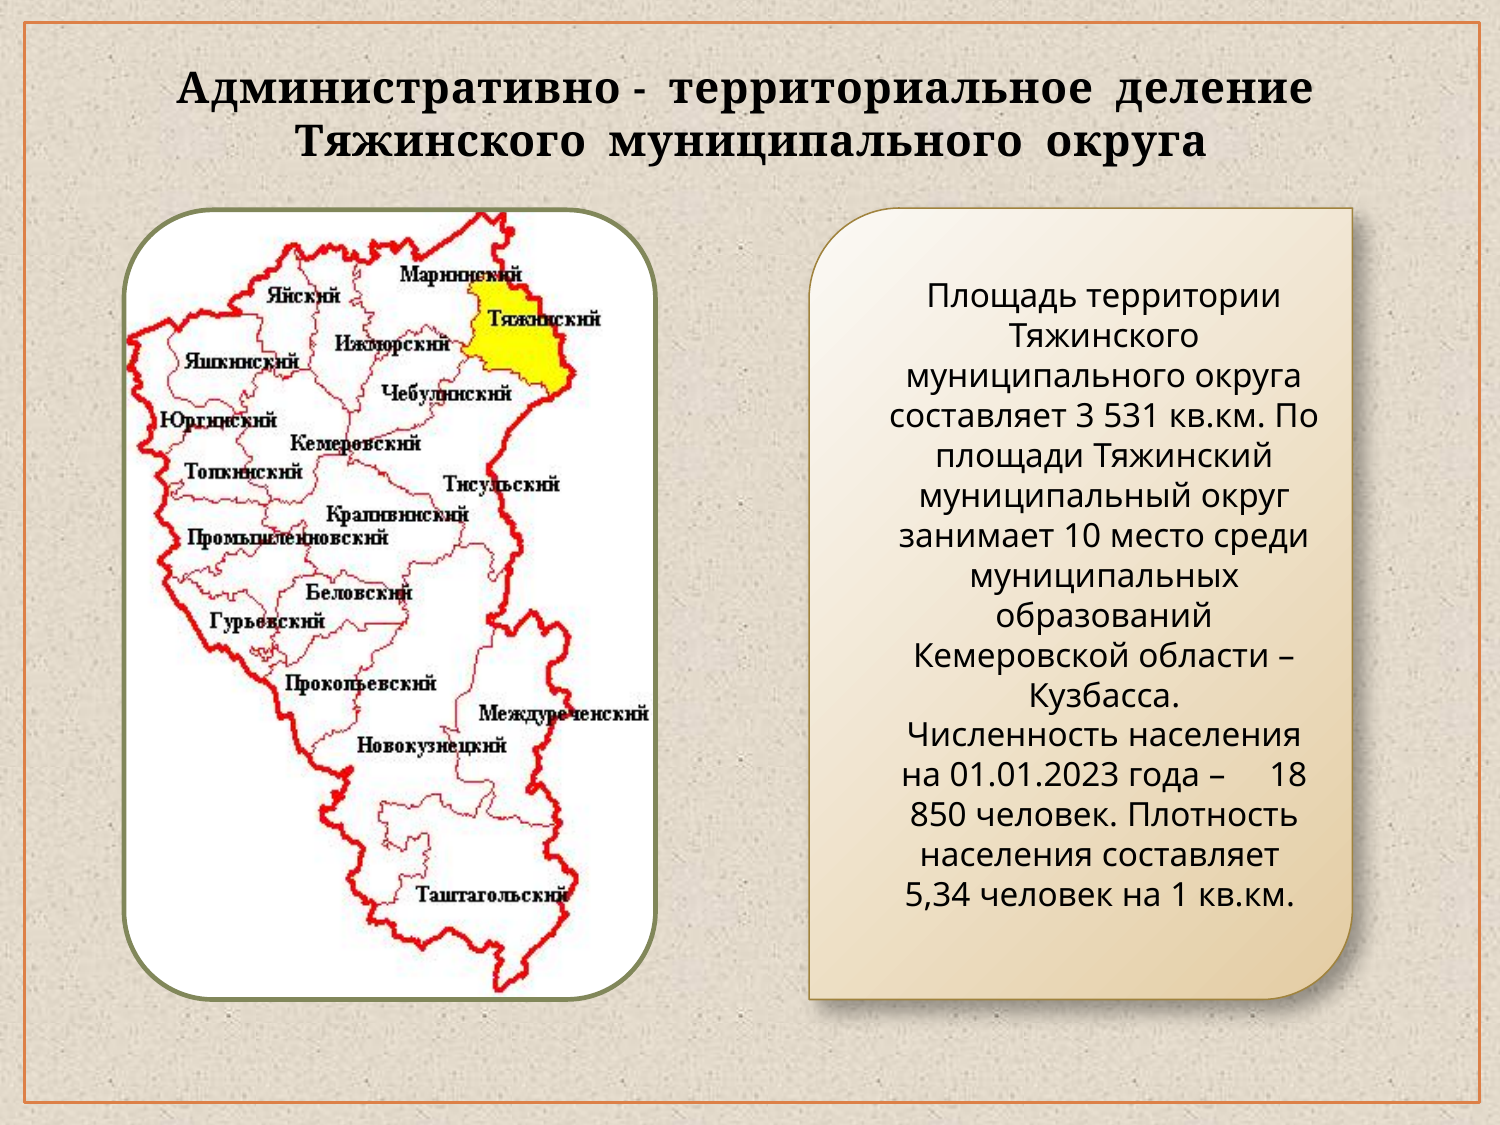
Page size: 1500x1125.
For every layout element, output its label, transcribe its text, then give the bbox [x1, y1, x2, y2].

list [123, 209, 656, 1000]
picture [0, 0, 1500, 1125]
text_box Площадь территории Тяжинского муниципального округа составляет 3 531 кв.км. По площади Тяжинский муниципальный округ занимает 10 место среди муниципальных образований Кемеровской области – Кузбасса. Численность населения на 01.01.2023 года – 18 850 человек. Плотность населения составляет 5,34 человек на 1 кв.км. [868, 267, 1341, 921]
text_box [808, 207, 1354, 1001]
title Административно - территориальное деление Тяжинского муниципального округа [76, 42, 1427, 173]
